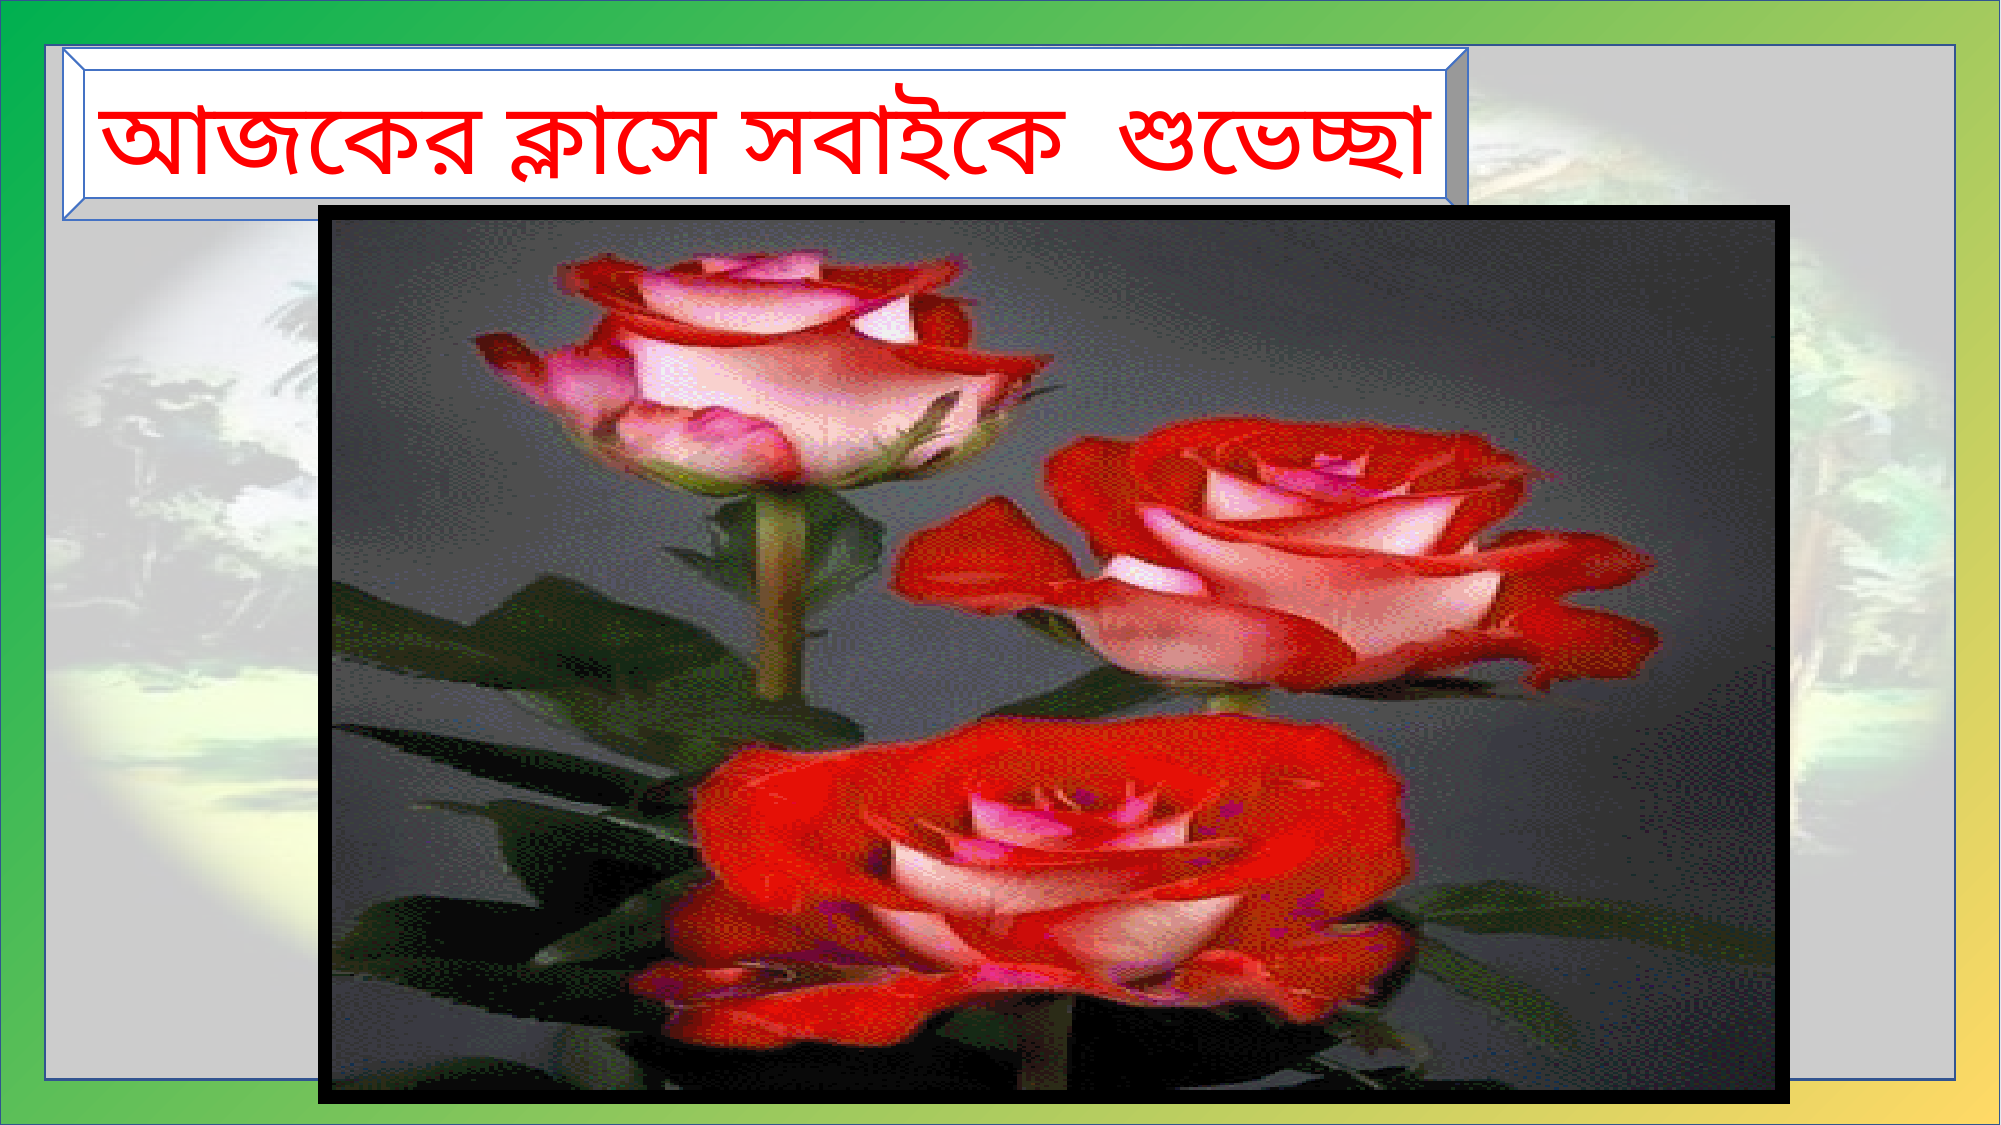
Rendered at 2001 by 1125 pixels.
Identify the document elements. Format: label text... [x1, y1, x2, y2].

text_box আজকের ক্লাসে সবাইকে শুভেচ্ছা [62, 47, 1469, 221]
picture [332, 219, 1776, 1090]
